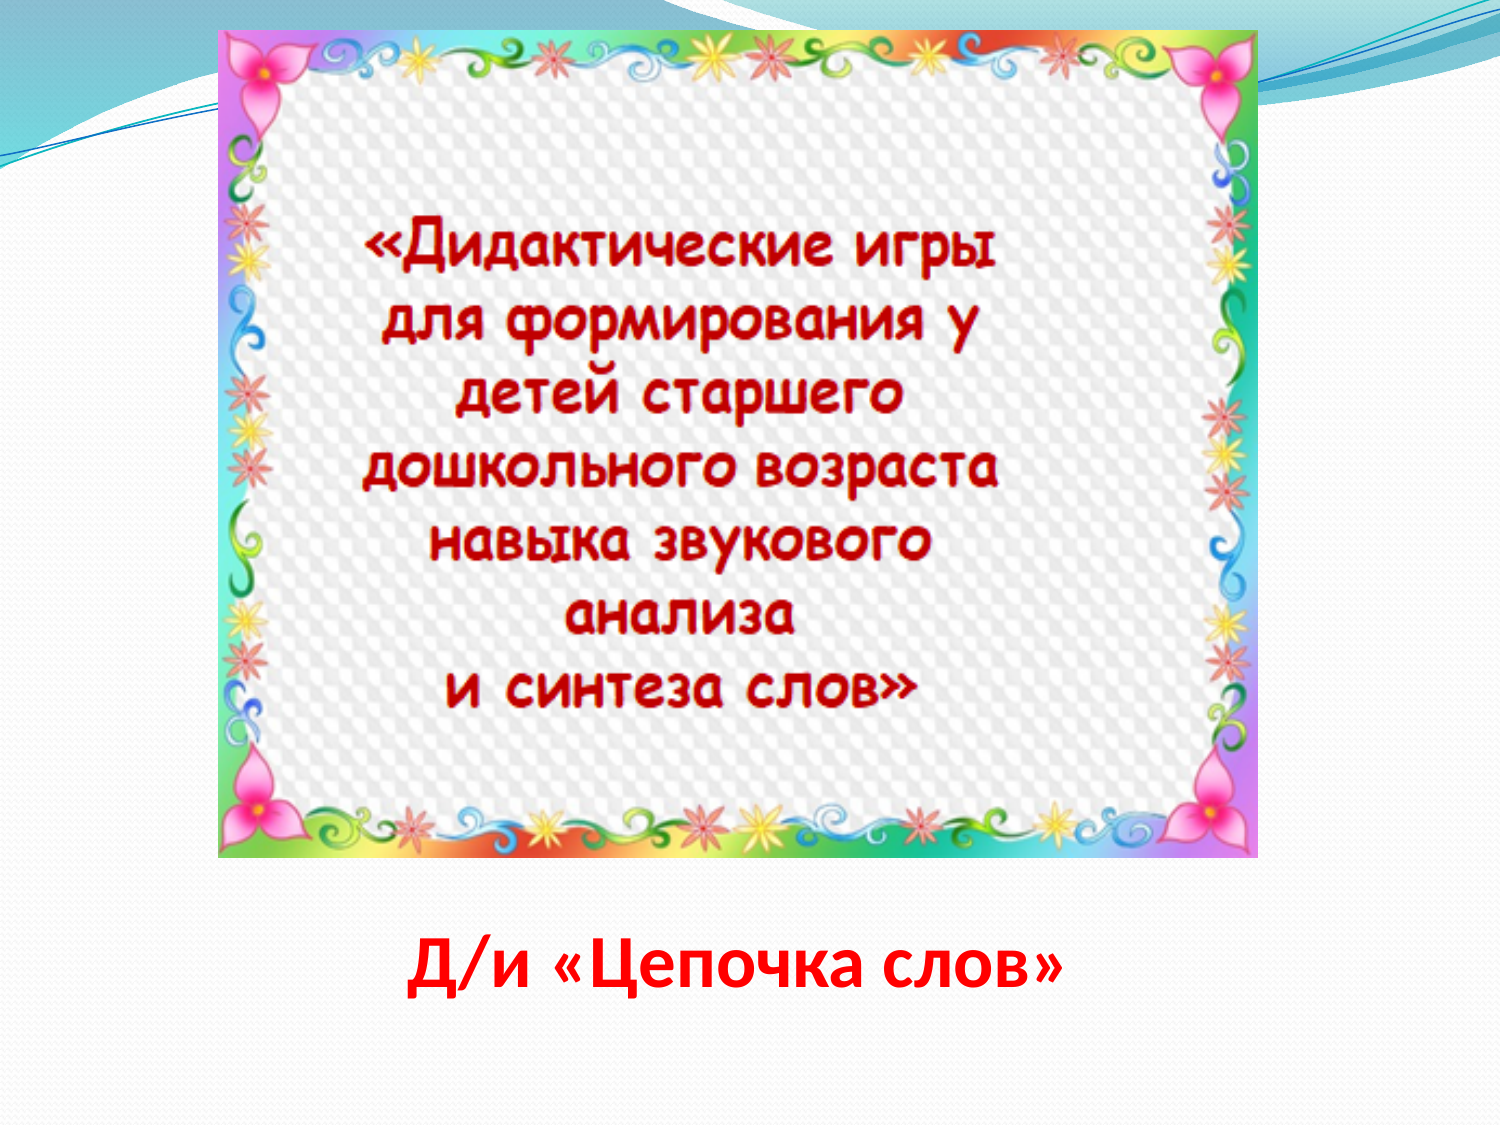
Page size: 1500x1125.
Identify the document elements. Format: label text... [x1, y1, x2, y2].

picture [218, 30, 1259, 858]
text_box Д/и «Цепочка слов» [64, 905, 1415, 1034]
